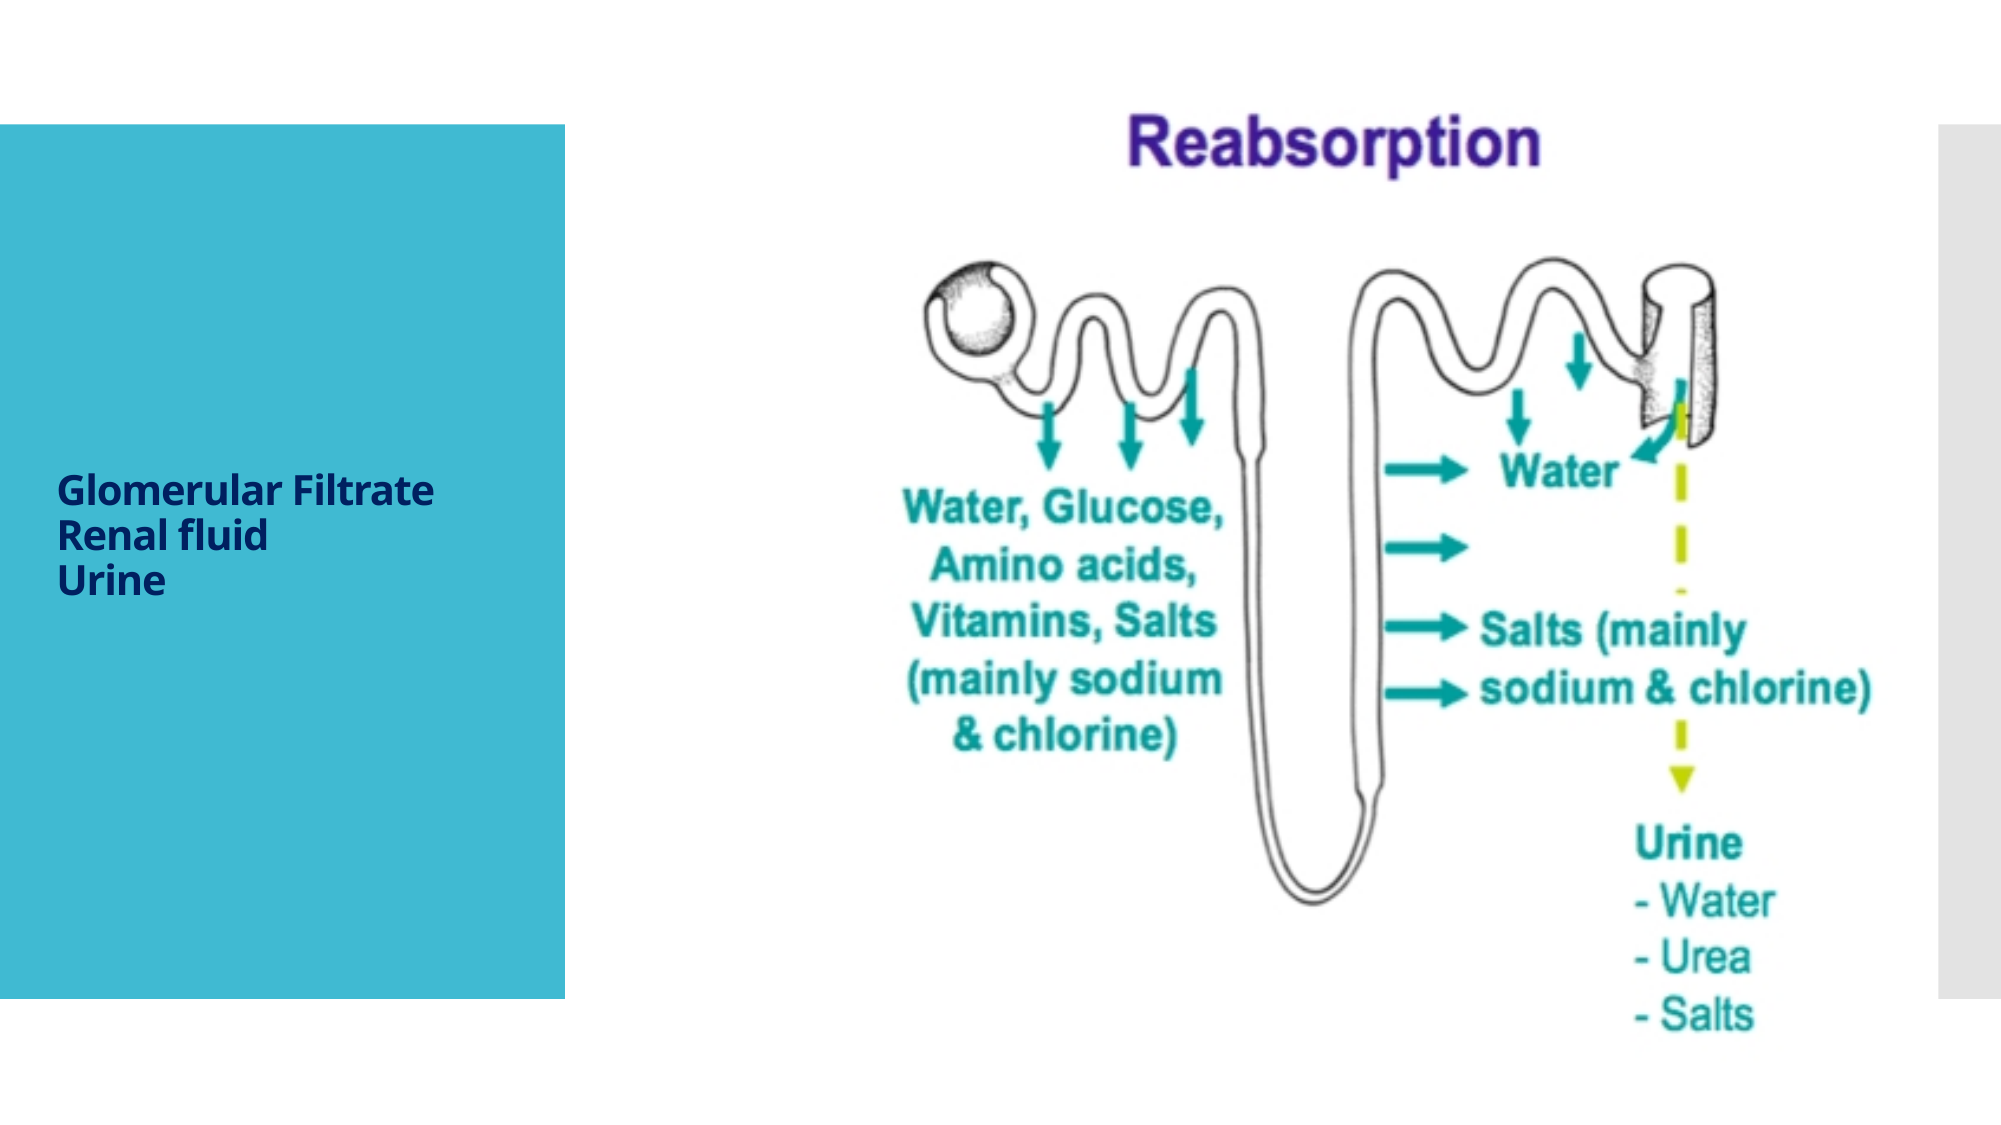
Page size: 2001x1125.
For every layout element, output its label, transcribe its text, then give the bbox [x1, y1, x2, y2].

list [724, 68, 1906, 1070]
title Glomerular Filtrate Renal fluid Urine [41, 184, 587, 940]
